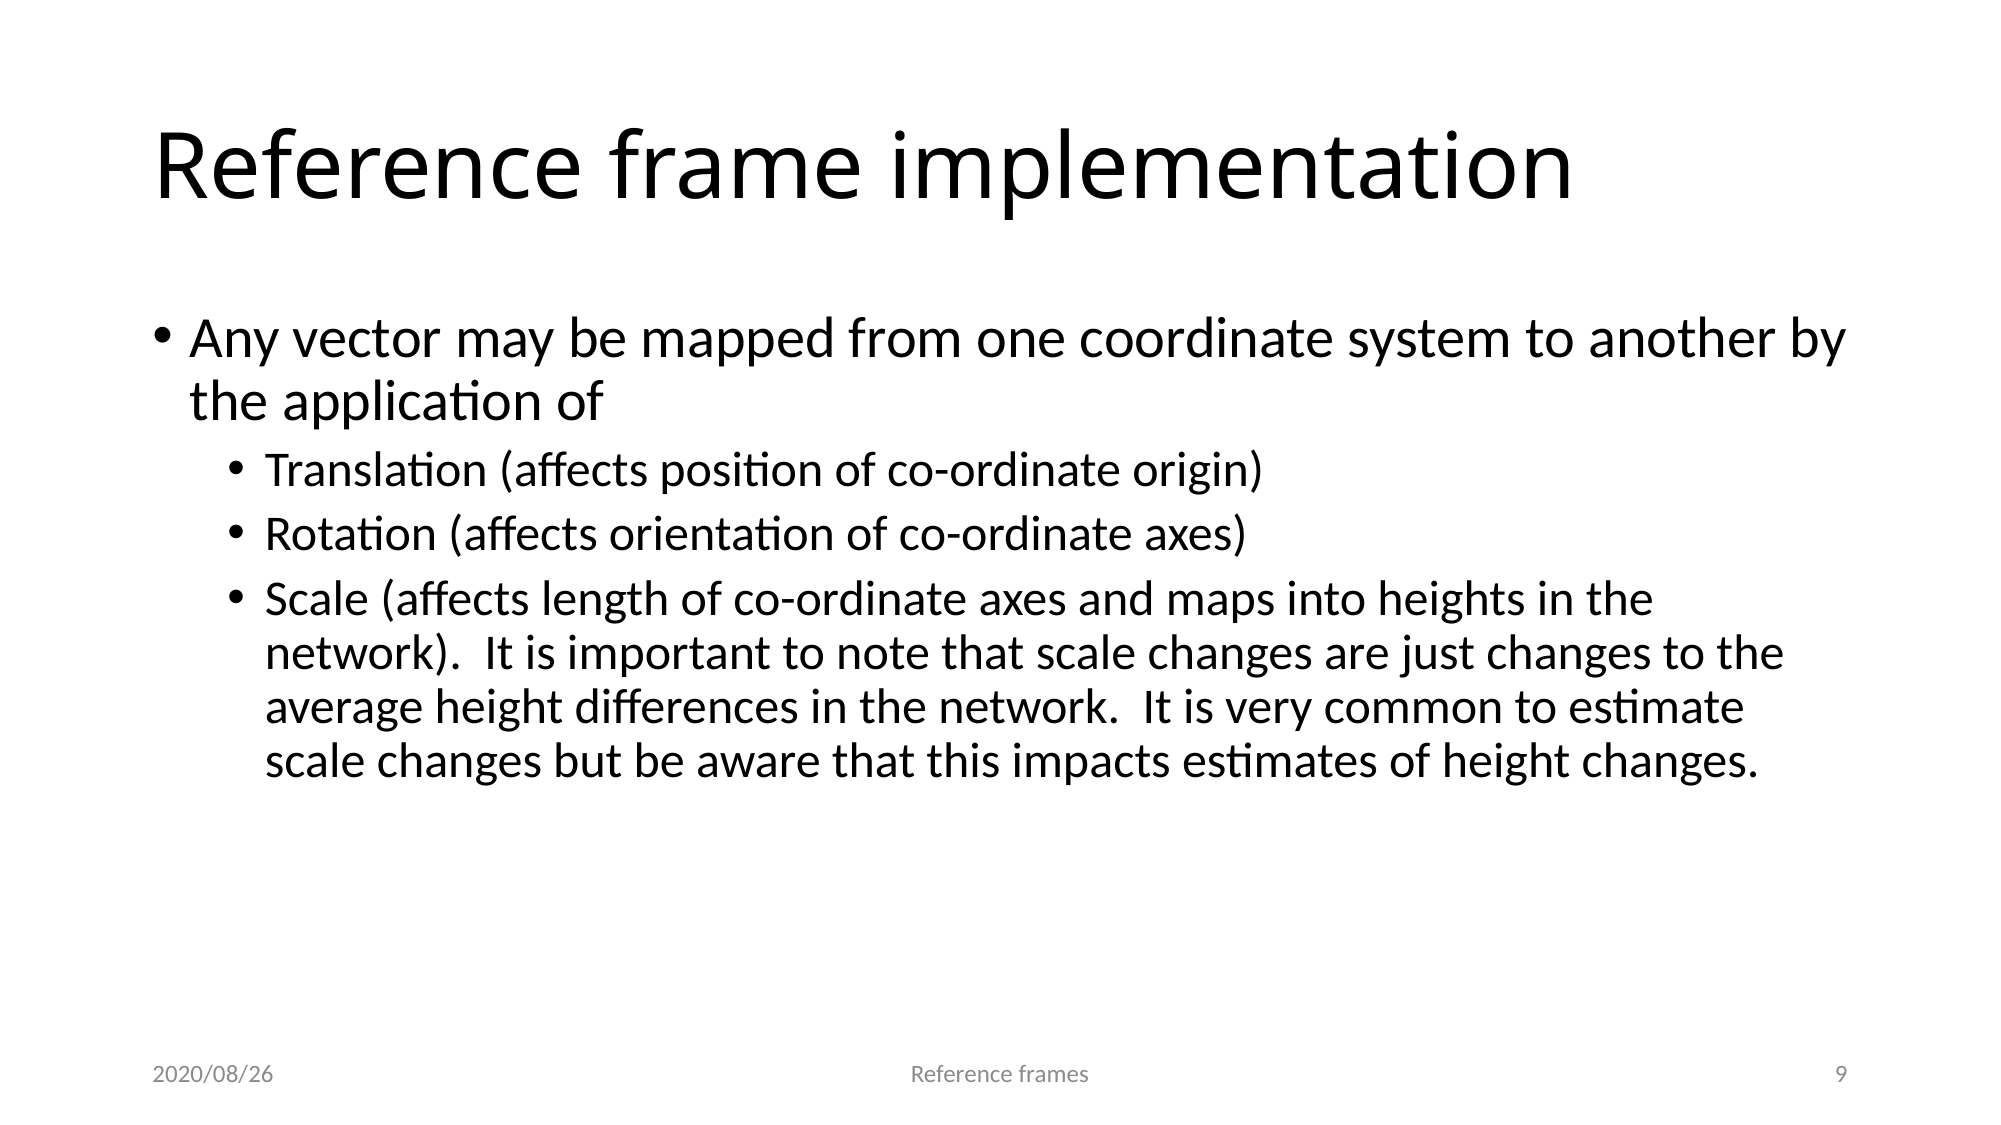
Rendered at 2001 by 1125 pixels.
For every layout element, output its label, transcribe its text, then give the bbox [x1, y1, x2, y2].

slide_number 8 [1412, 1042, 1863, 1103]
list Any vector may be mapped from one coordinate system to another by the application of Translation (affects position of co-ordinate origin) Rotation (affects orientation of co-ordinate axes) Scale (affects length of co-ordinate axes and maps into heights in the network). It is important to note that scale changes are just changes to the average height differences in the network. It is very common to estimate scale changes but be aware that this impacts estimates of height changes. [137, 299, 1863, 1014]
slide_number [137, 1042, 588, 1103]
footer Reference frames [662, 1042, 1338, 1103]
title Reference frame implementation [137, 59, 1863, 278]
